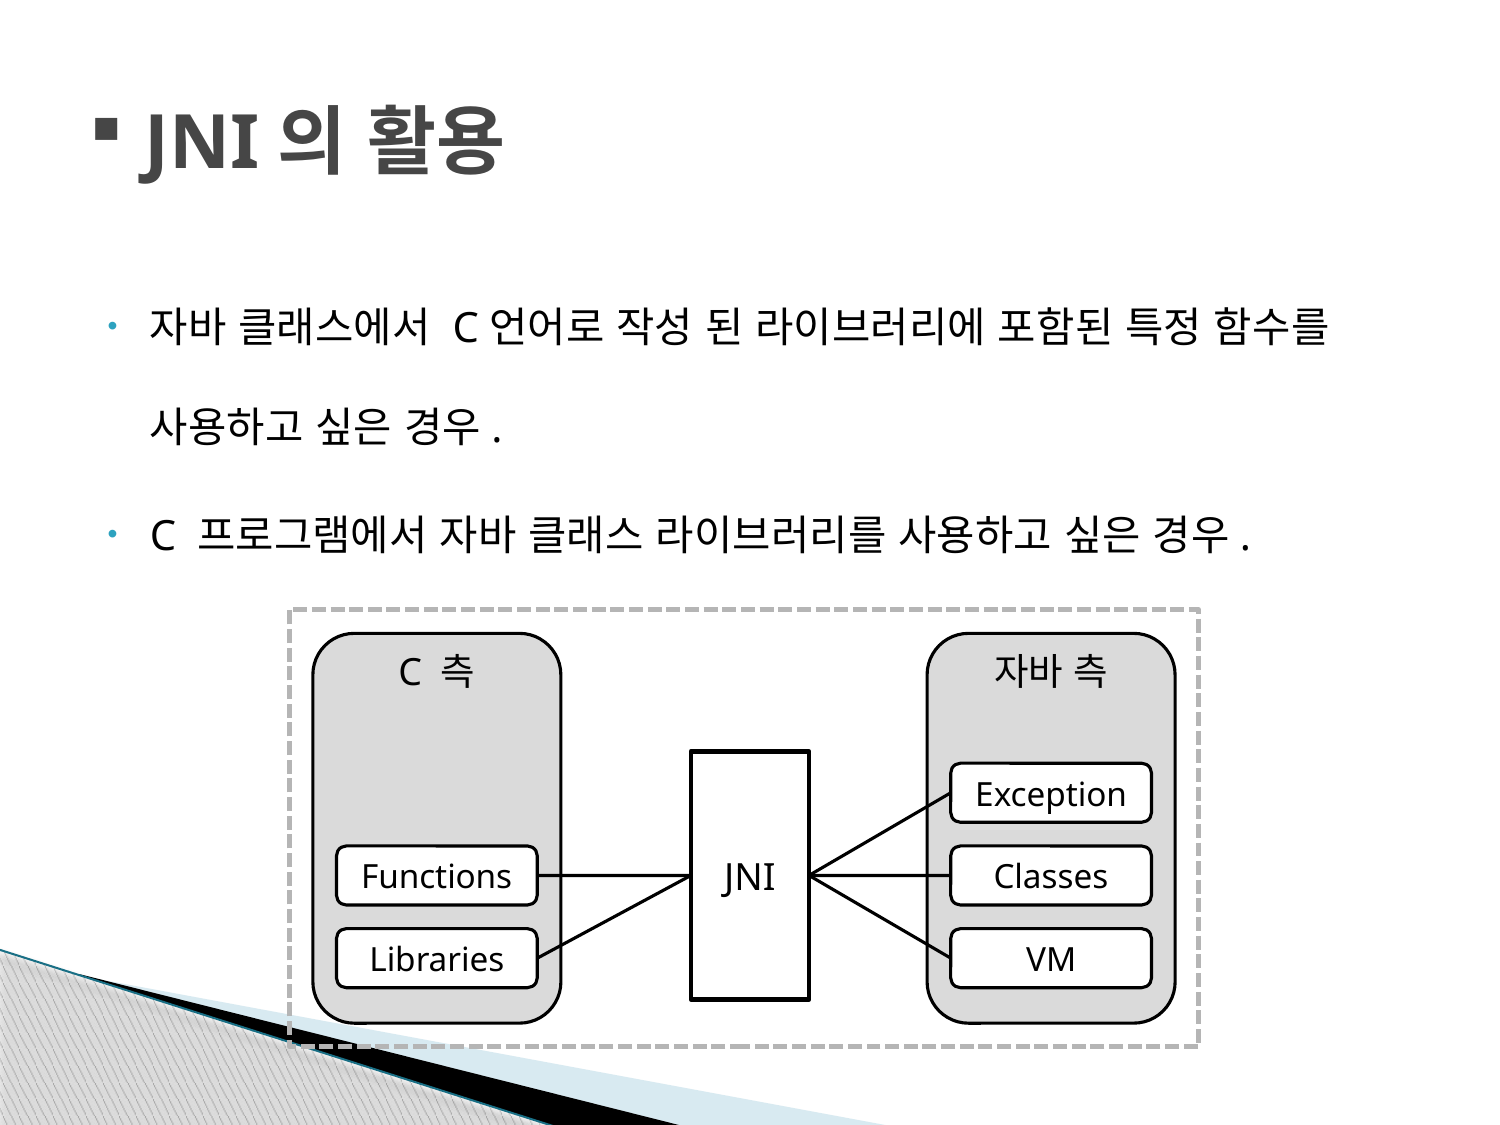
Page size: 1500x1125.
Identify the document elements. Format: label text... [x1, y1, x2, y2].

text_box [288, 609, 1200, 1048]
list 자바 클래스에서 C언어로 작성 된 라이브러리에 포함된 특정 함수를 사용하고 싶은 경우. C 프로그램에서 자바 클래스 라이브러리를 사용하고 싶은 경우. [75, 243, 1425, 587]
title JNI의 활용 [75, 45, 1425, 233]
